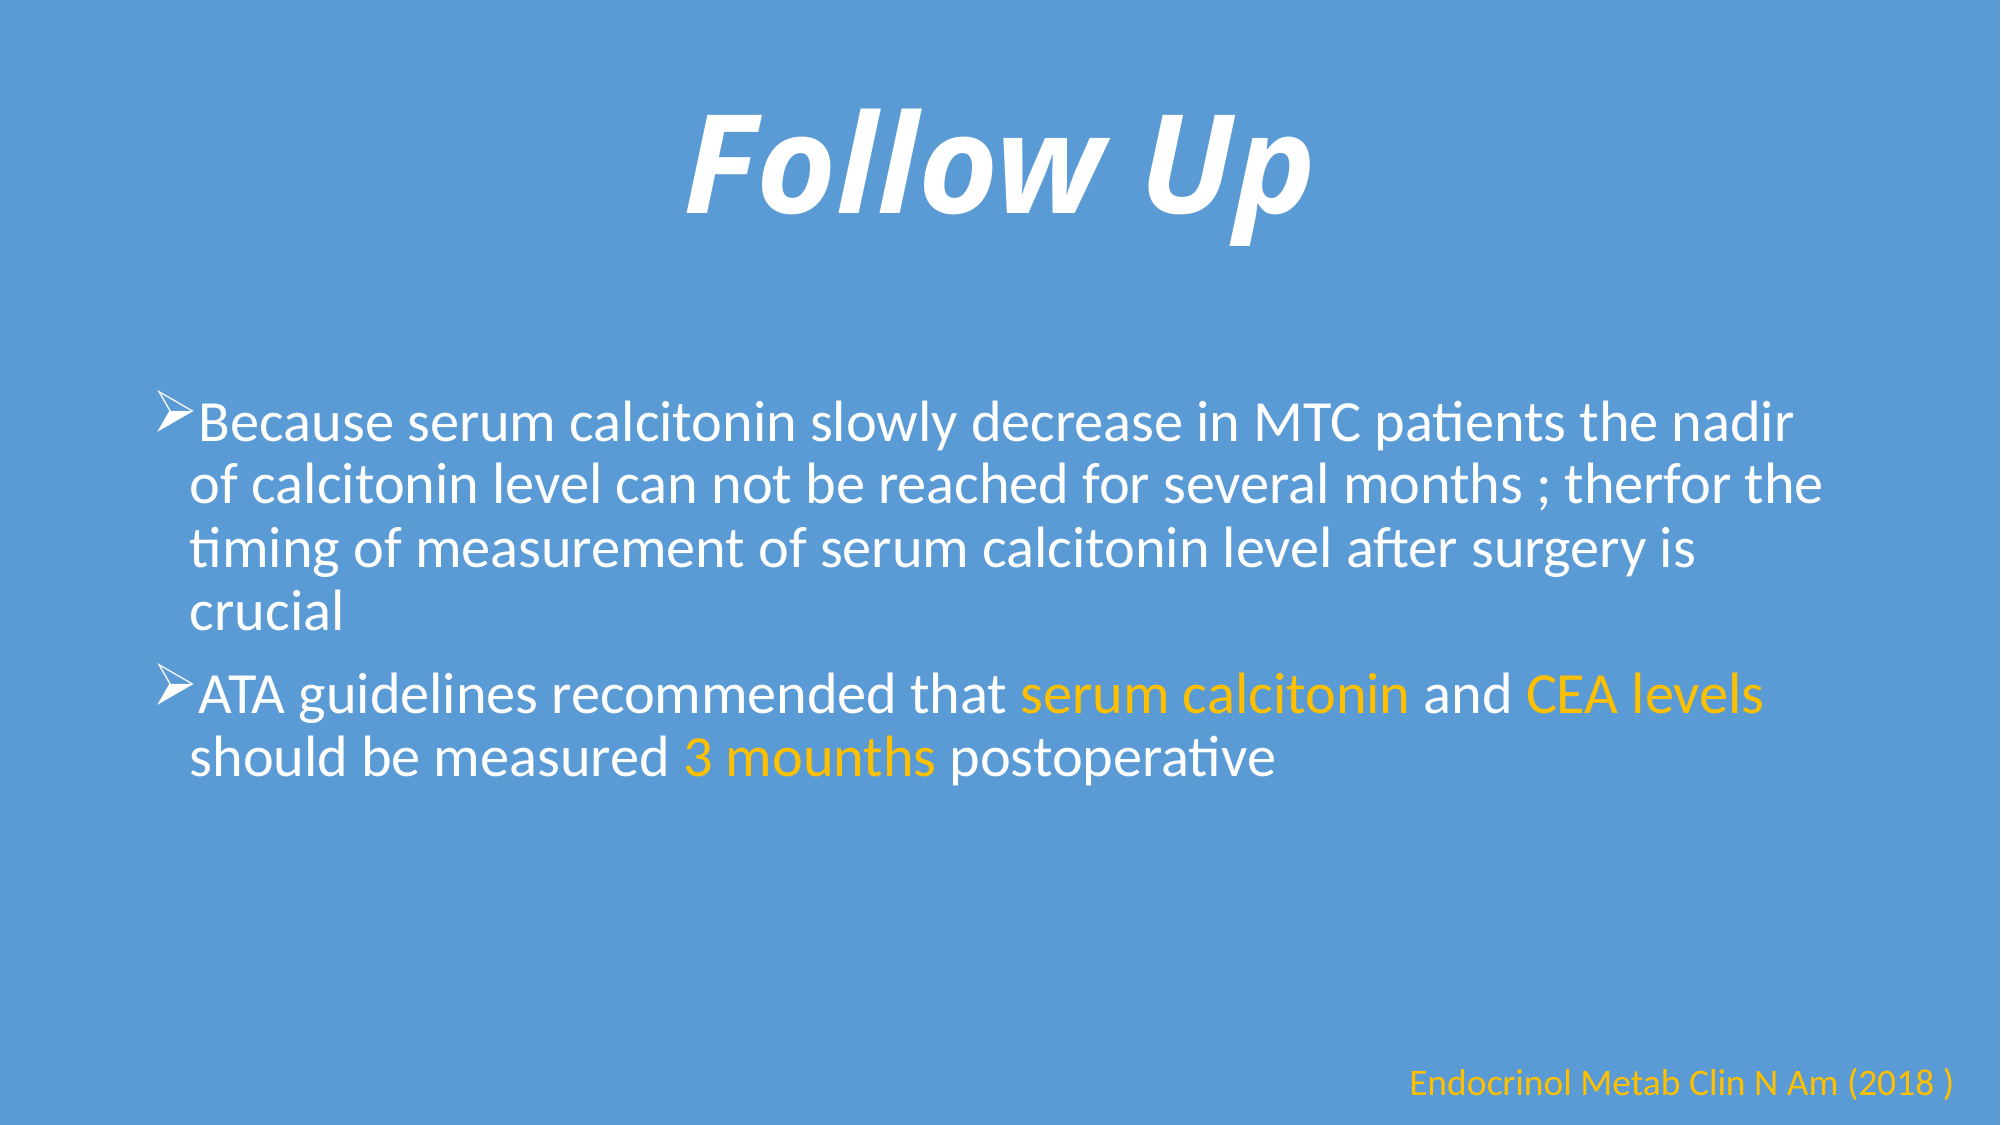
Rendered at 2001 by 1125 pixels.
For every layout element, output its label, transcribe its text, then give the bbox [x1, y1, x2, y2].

list Because serum calcitonin slowly decrease in MTC patients the nadir of calcitonin level can not be reached for several months ; therfor the timing of measurement of serum calcitonin level after surgery is crucial ATA guidelines recommended that serum calcitonin and CEA levels should be measured 3 mounths postoperative [137, 299, 1863, 1014]
title Follow Up [137, 59, 1863, 278]
text_box Endocrinol Metab Clin N Am (2018 ) [1394, 1050, 1970, 1111]
